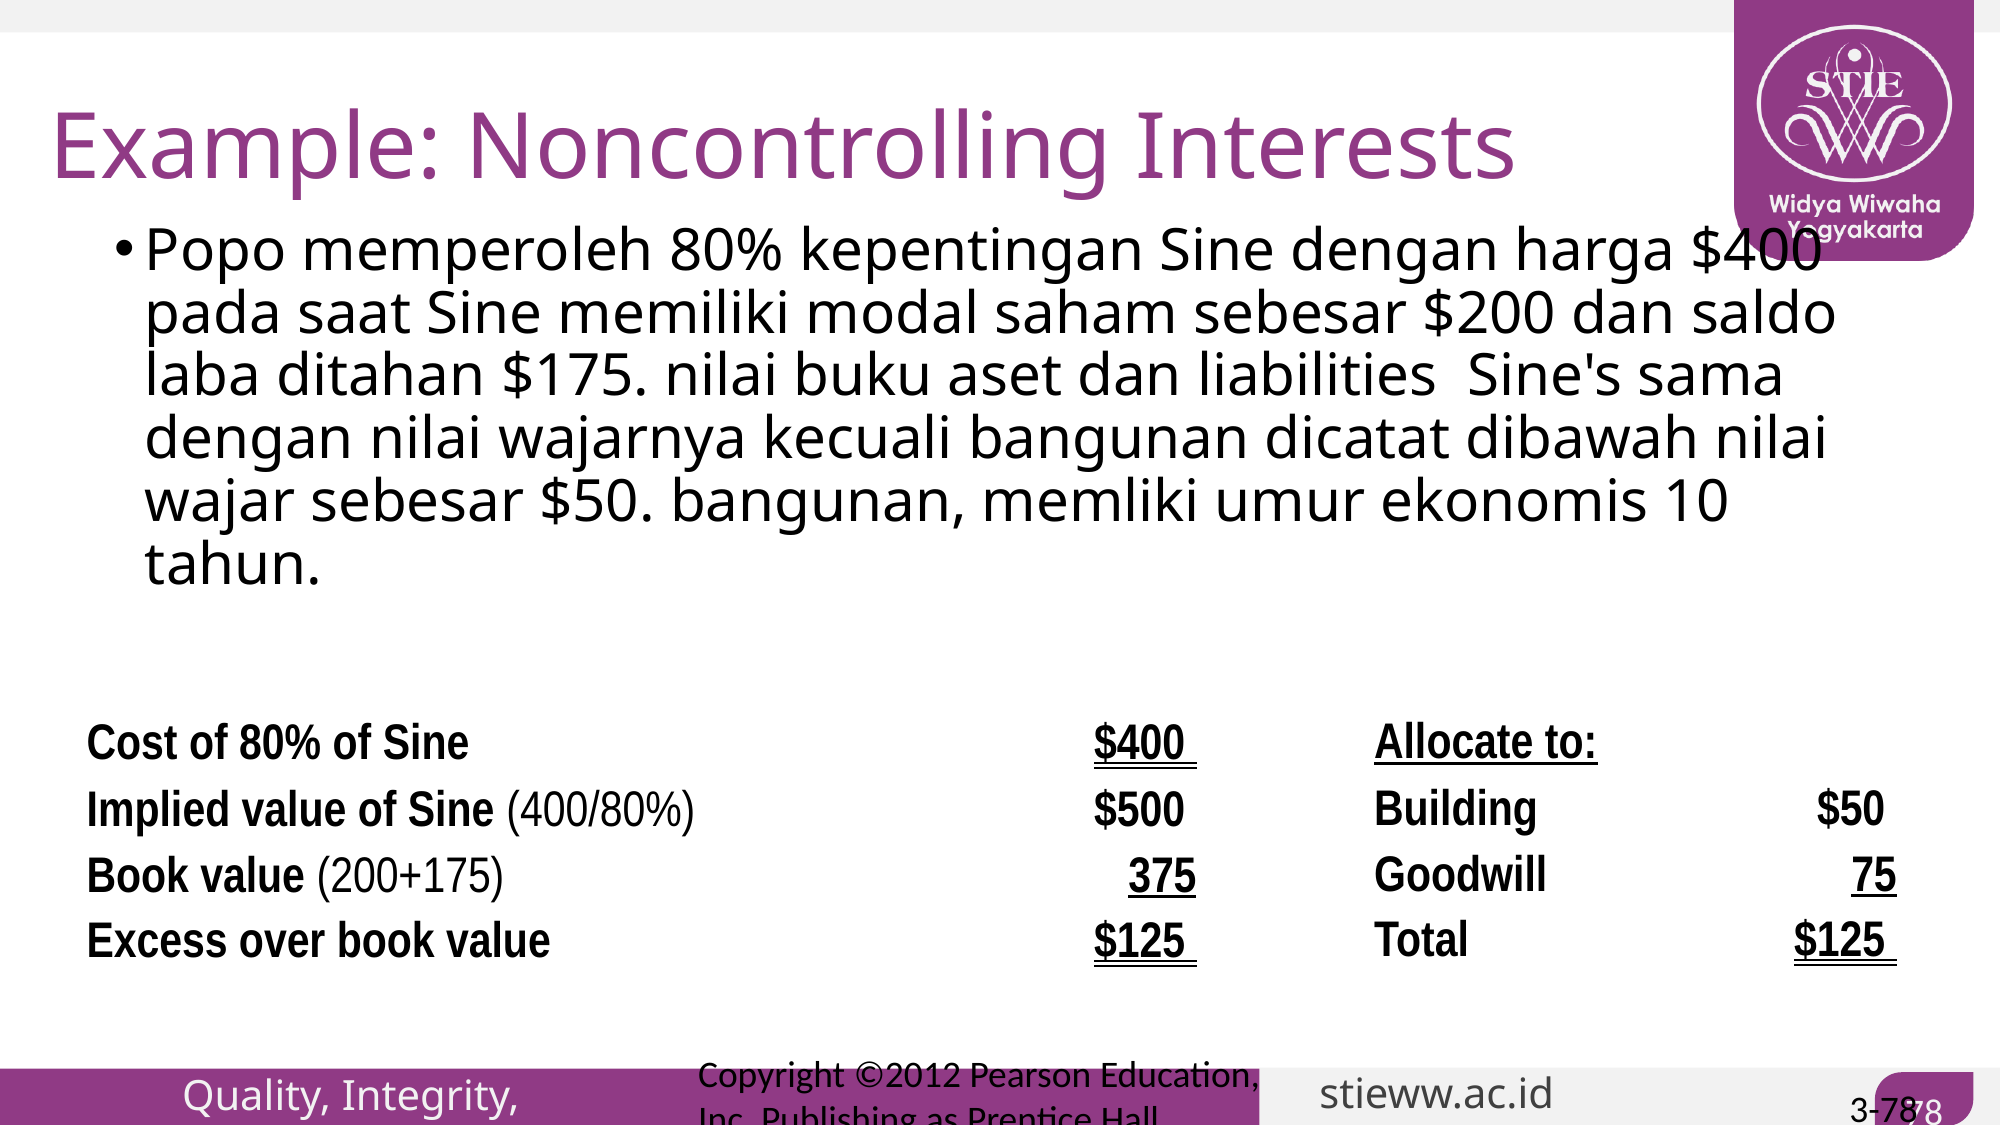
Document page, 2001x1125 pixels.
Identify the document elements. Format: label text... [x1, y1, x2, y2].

table_cell $125 [1716, 909, 1917, 975]
table_cell Excess over book value [67, 910, 1033, 976]
table_cell $500 [1033, 778, 1217, 844]
table_cell 75 [1716, 843, 1917, 909]
table_header $400 [1033, 713, 1217, 778]
table_cell 375 [1033, 844, 1217, 910]
table_cell $50 [1716, 777, 1917, 843]
footer Copyright ©2012 Pearson Education, Inc. Publishing as Prentice Hall [683, 1042, 1317, 1103]
table_cell Implied value of Sine (400/80%) [67, 778, 1033, 844]
table_header Allocate to: [1354, 711, 1917, 777]
slide_number 3-78 [1826, 1069, 1955, 1124]
table_header Cost of 80% of Sine [67, 713, 1033, 778]
list Popo memperoleh 80% kepentingan Sine dengan harga $400 pada saat Sine memiliki modal saham sebesar $200 dan saldo laba ditahan $175. nilai buku aset dan liabilities Sine's sama dengan nilai wajarnya kecuali bangunan dicatat dibawah nilai wajar sebesar $50. bangunan, memliki umur ekonomis 10 tahun. [99, 212, 1900, 688]
table_cell Building [1354, 777, 1716, 843]
table_cell Total [1354, 909, 1716, 975]
table_cell $125 [1033, 910, 1217, 976]
title Example: Noncontrolling Interests [34, 66, 1702, 232]
table_cell Book value (200+175) [67, 844, 1033, 910]
table_cell Goodwill [1354, 843, 1716, 909]
picture [1734, 0, 1974, 261]
